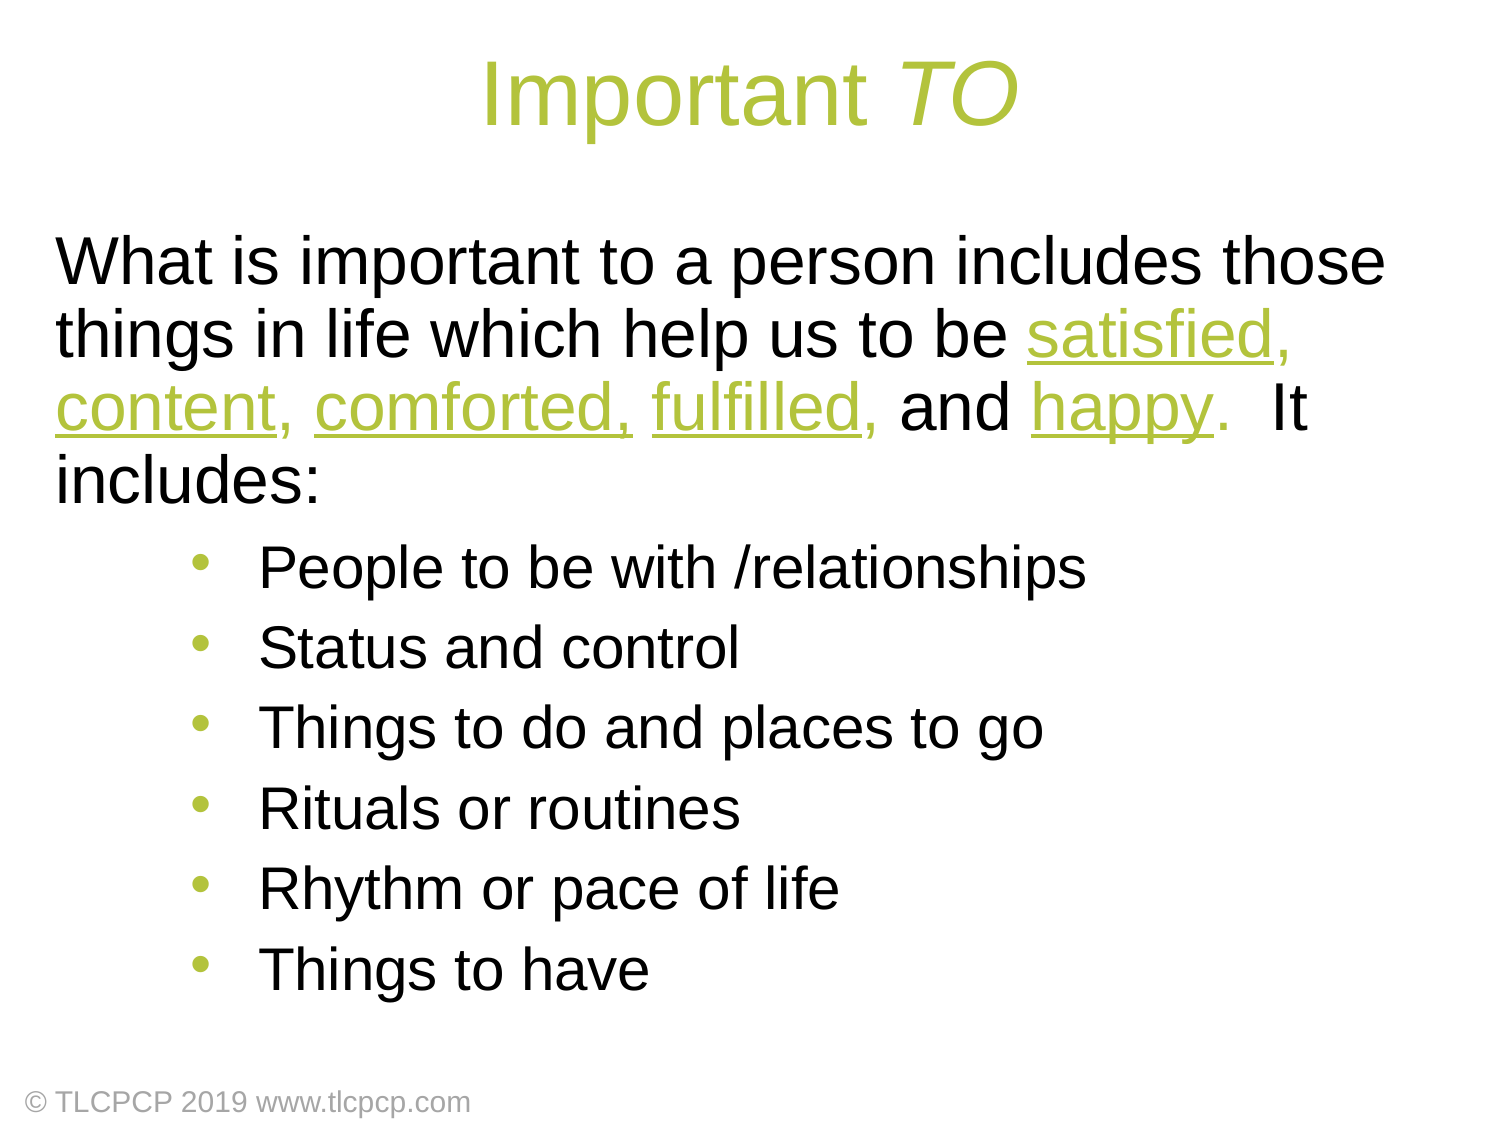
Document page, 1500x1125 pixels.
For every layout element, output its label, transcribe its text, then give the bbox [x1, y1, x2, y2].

title Important TO [103, 10, 1397, 180]
text_box © TLCPCP 2019 www.tlcpcp.com [10, 1075, 487, 1125]
text_box What is important to a person includes those things in life which help us to be satisfied, content, comforted, fulfilled, and happy. It includes: People to be with /relationships Status and control Things to do and places to go Rituals or routines Rhythm or pace of life Things to have [40, 218, 1460, 1008]
